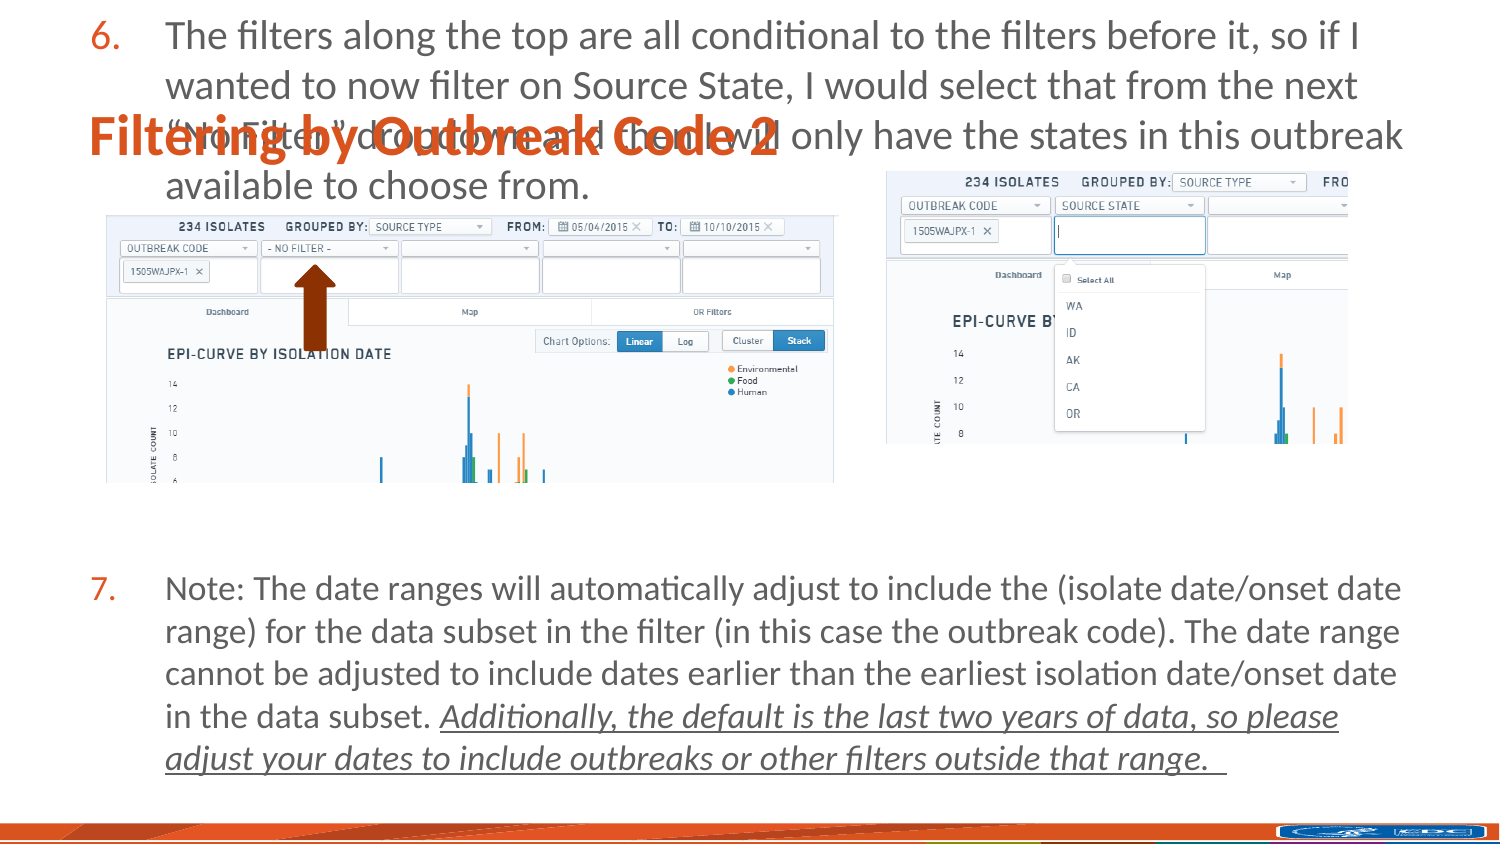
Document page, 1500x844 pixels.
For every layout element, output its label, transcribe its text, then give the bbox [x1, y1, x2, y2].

picture [884, 171, 1348, 444]
picture [106, 215, 839, 483]
list The filters along the top are all conditional to the filters before it, so if I wanted to now filter on Source State, I would select that from the next “No Filter” dropdown and then I will only have the states in this outbreak available to choose from. Note: The date ranges will automatically adjust to include the (isolate date/onset date range) for the data subset in the filter (in this case the outbreak code). The date range cannot be adjusted to include dates earlier than the earliest isolation date/onset date in the data subset. Additionally, the default is the last two years of data, so please adjust your dates to include outbreaks or other filters outside that range. [75, 175, 1425, 549]
list The filters along the top are all conditional to the filters before it, so if I wanted to now filter on Source State, I would select that from the next “No Filter” dropdown and then I will only have the states in this outbreak available to choose from. Note: The date ranges will automatically adjust to include the (isolate date/onset date range) for the data subset in the filter (in this case the outbreak code). The date range cannot be adjusted to include dates earlier than the earliest isolation date/onset date in the data subset. Additionally, the default is the last two years of data, so please adjust your dates to include outbreaks or other filters outside that range. [75, 0, 1425, 33]
title Filtering by Outbreak Code 2 [75, 33, 1425, 175]
